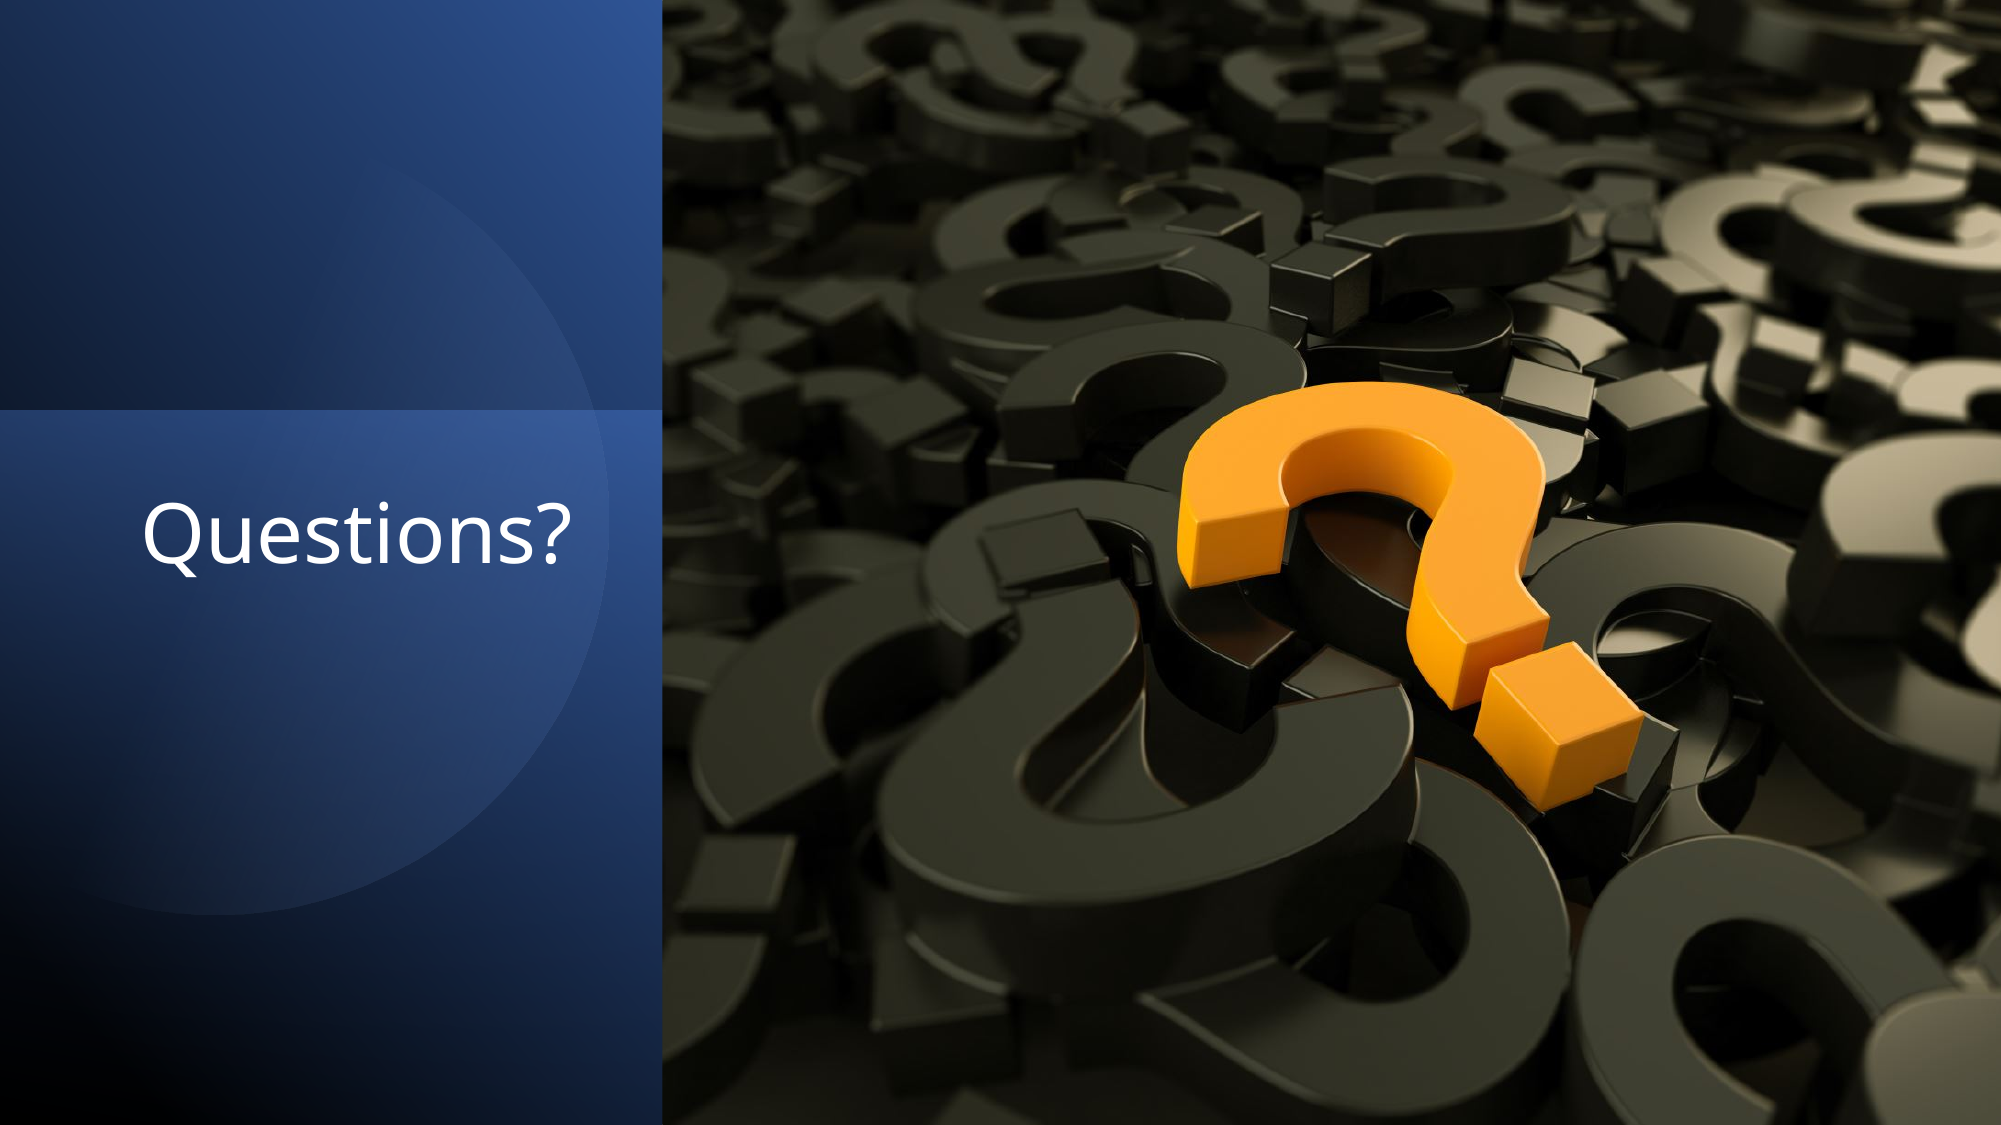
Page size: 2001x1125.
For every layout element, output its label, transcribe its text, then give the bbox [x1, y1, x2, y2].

text_box [0, 409, 662, 1125]
picture [662, 0, 2001, 1125]
title Questions? [87, 484, 589, 1064]
text_box [0, 0, 662, 409]
text_box [0, 124, 610, 895]
